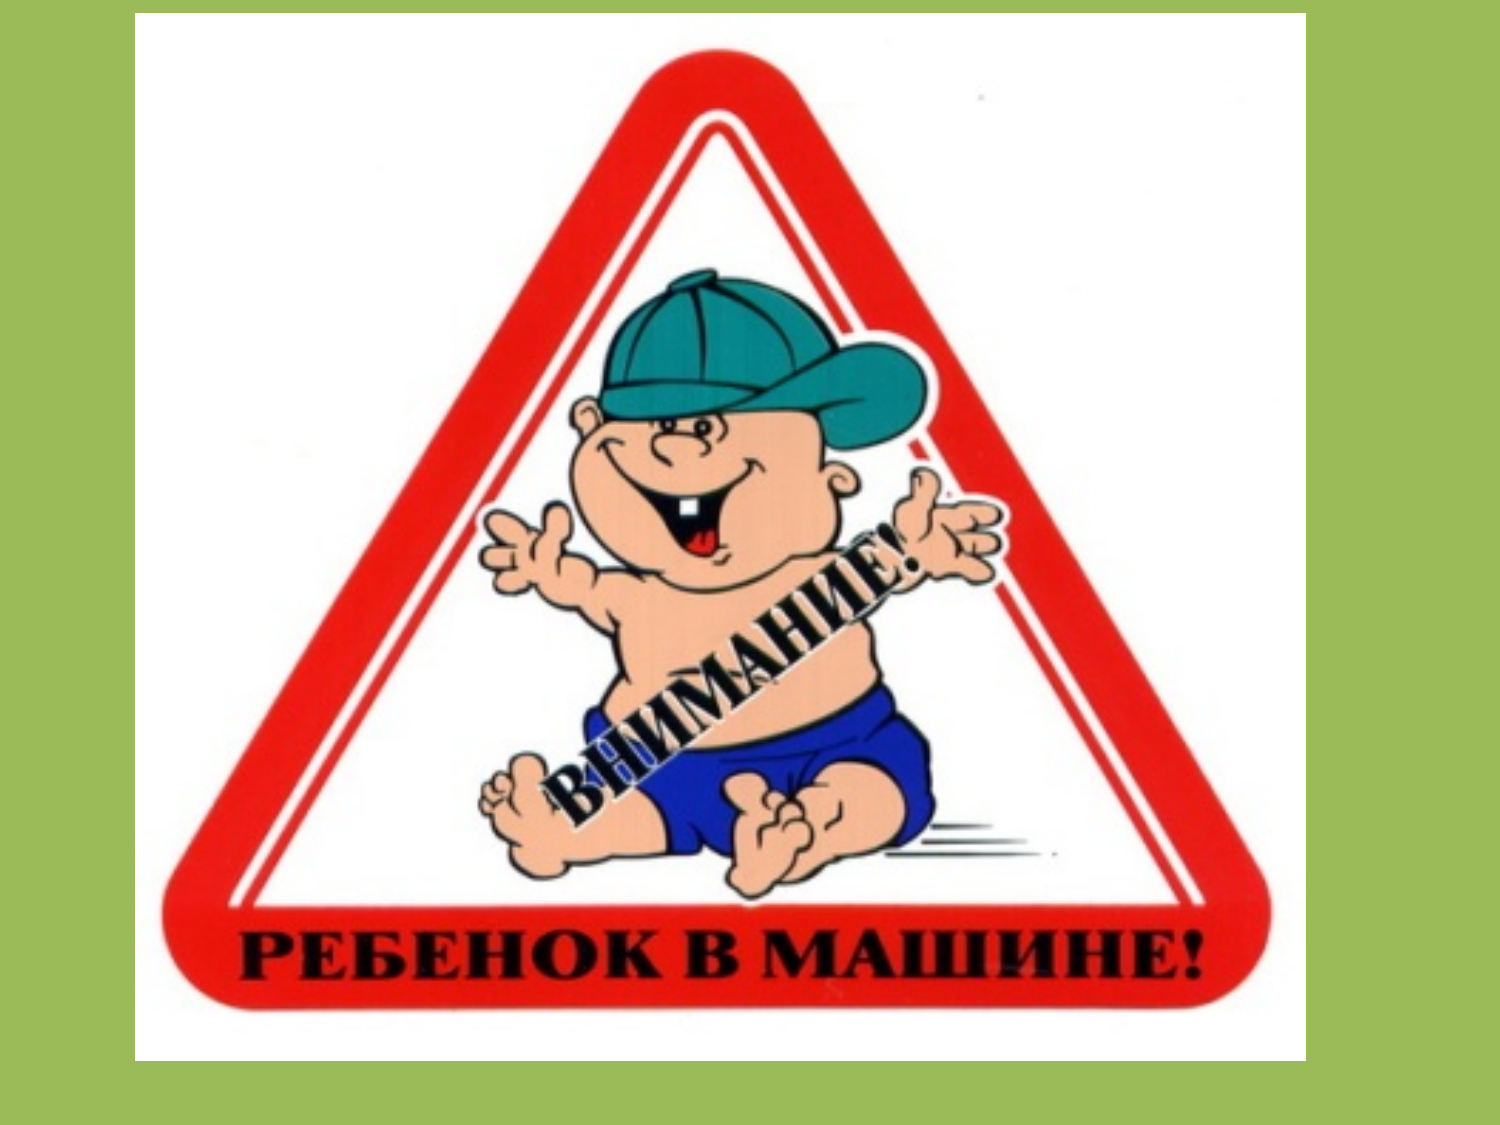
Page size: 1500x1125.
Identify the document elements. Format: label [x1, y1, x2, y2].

picture [135, 13, 1306, 1061]
